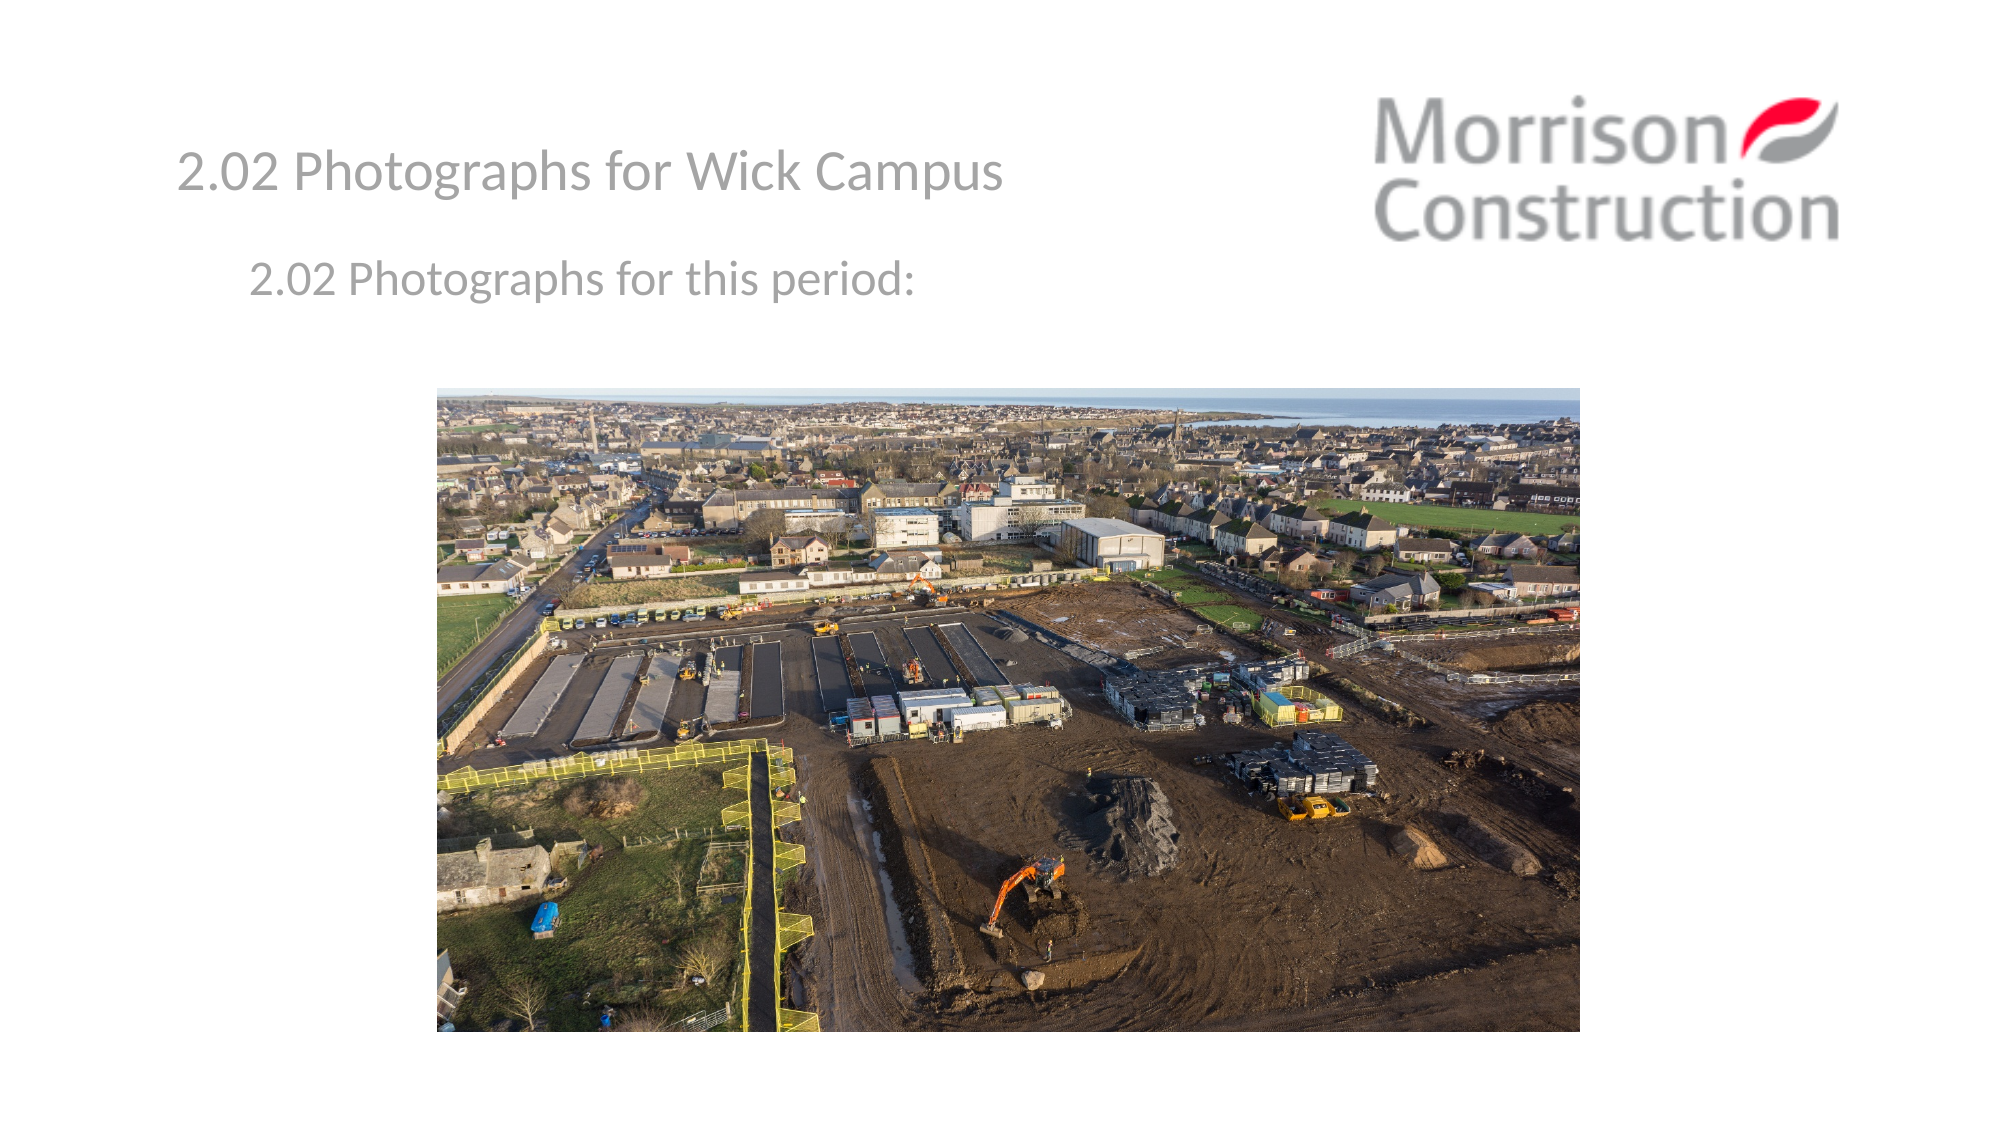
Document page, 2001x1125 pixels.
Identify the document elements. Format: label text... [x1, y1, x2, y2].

picture [437, 388, 1580, 1032]
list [1359, 79, 1863, 259]
text_box 2.02 Photographs for Wick Campus [161, 124, 1021, 210]
text_box 2.02 Photographs for this period: [233, 237, 932, 313]
